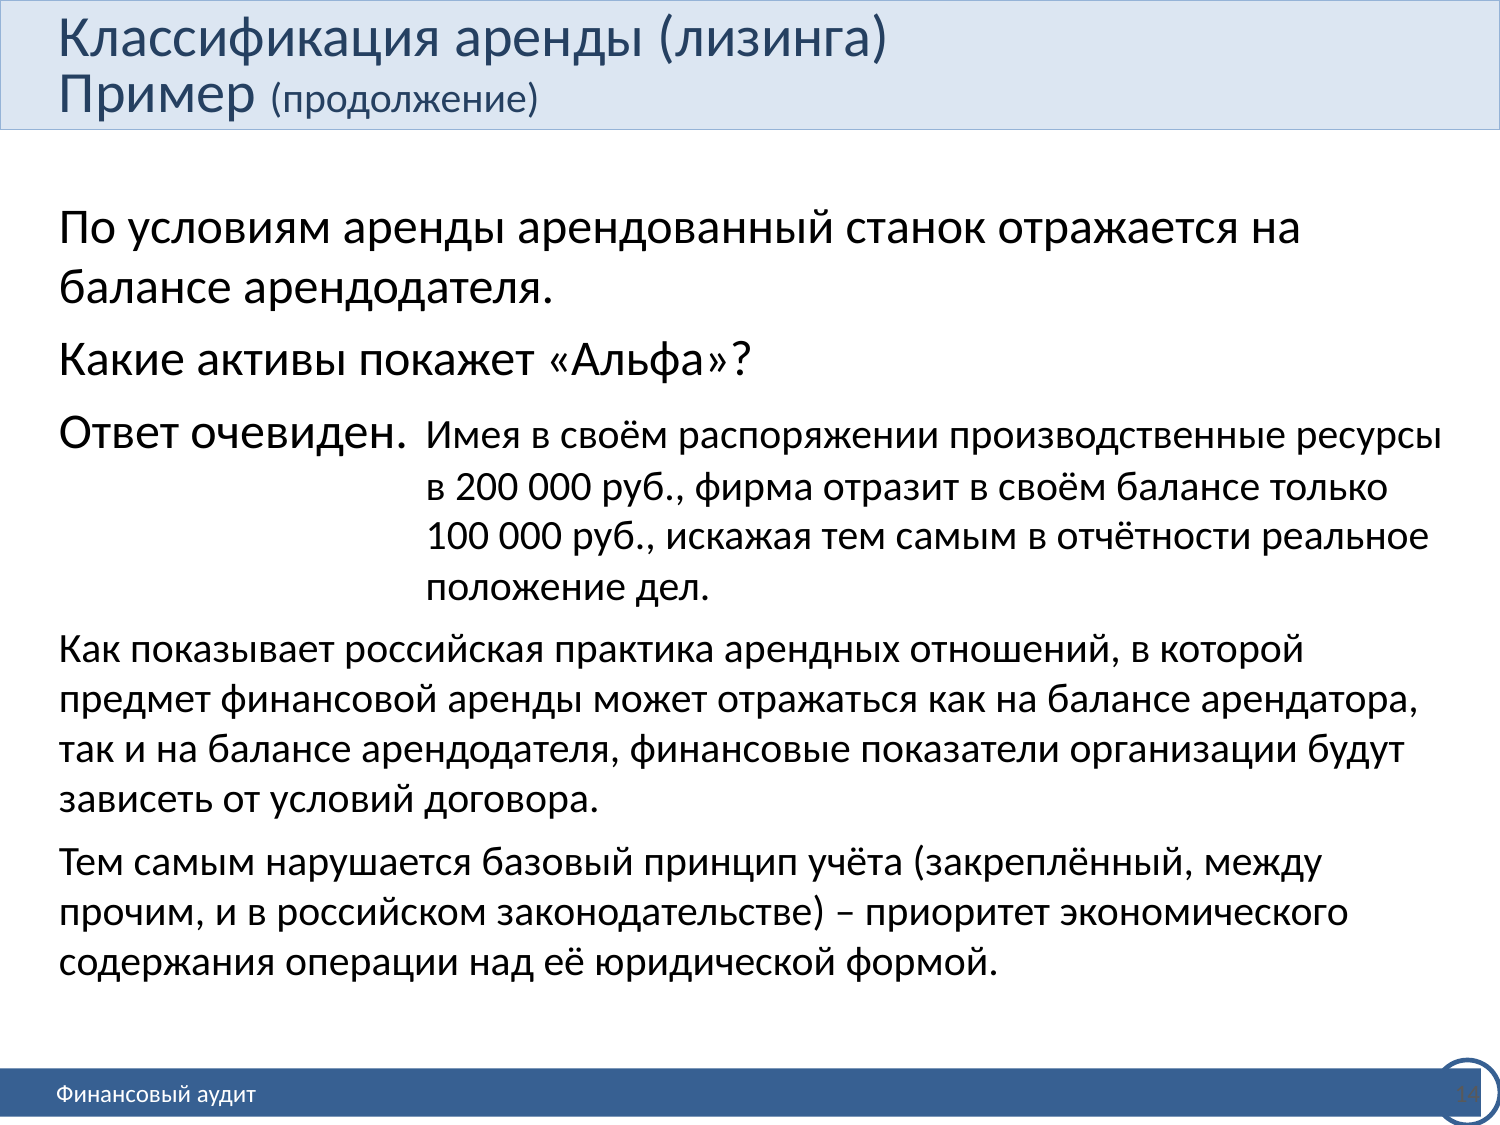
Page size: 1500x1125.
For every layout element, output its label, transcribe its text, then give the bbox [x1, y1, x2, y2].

footer Финансовый аудит [0, 1068, 1441, 1117]
list По условиям аренды арендованный станок отражается на балансе арендодателя. Какие активы покажет «Альфа»? Ответ очевиден. Имея в своём распоряжении производственные ресурсы в 200 000 руб., фирма отразит в своём балансе только 100 000 руб., искажая тем самым в отчётности реальное положение дел. Как показывает российская практика арендных отношений, в которой предмет финансовой аренды может отражаться как на балансе арендатора, так и на балансе арендодателя, финансовые показатели организации будут зависеть от условий договора. Тем самым нарушается базовый принцип учёта (закреплённый, между прочим, и в российском законодательстве) – приоритет экономического содержания операции над её юридической формой. [58, 193, 1444, 992]
title Классификация аренды (лизинга) Пример (продолжение) [0, 0, 1500, 130]
slide_number 14 [1432, 1057, 1500, 1125]
